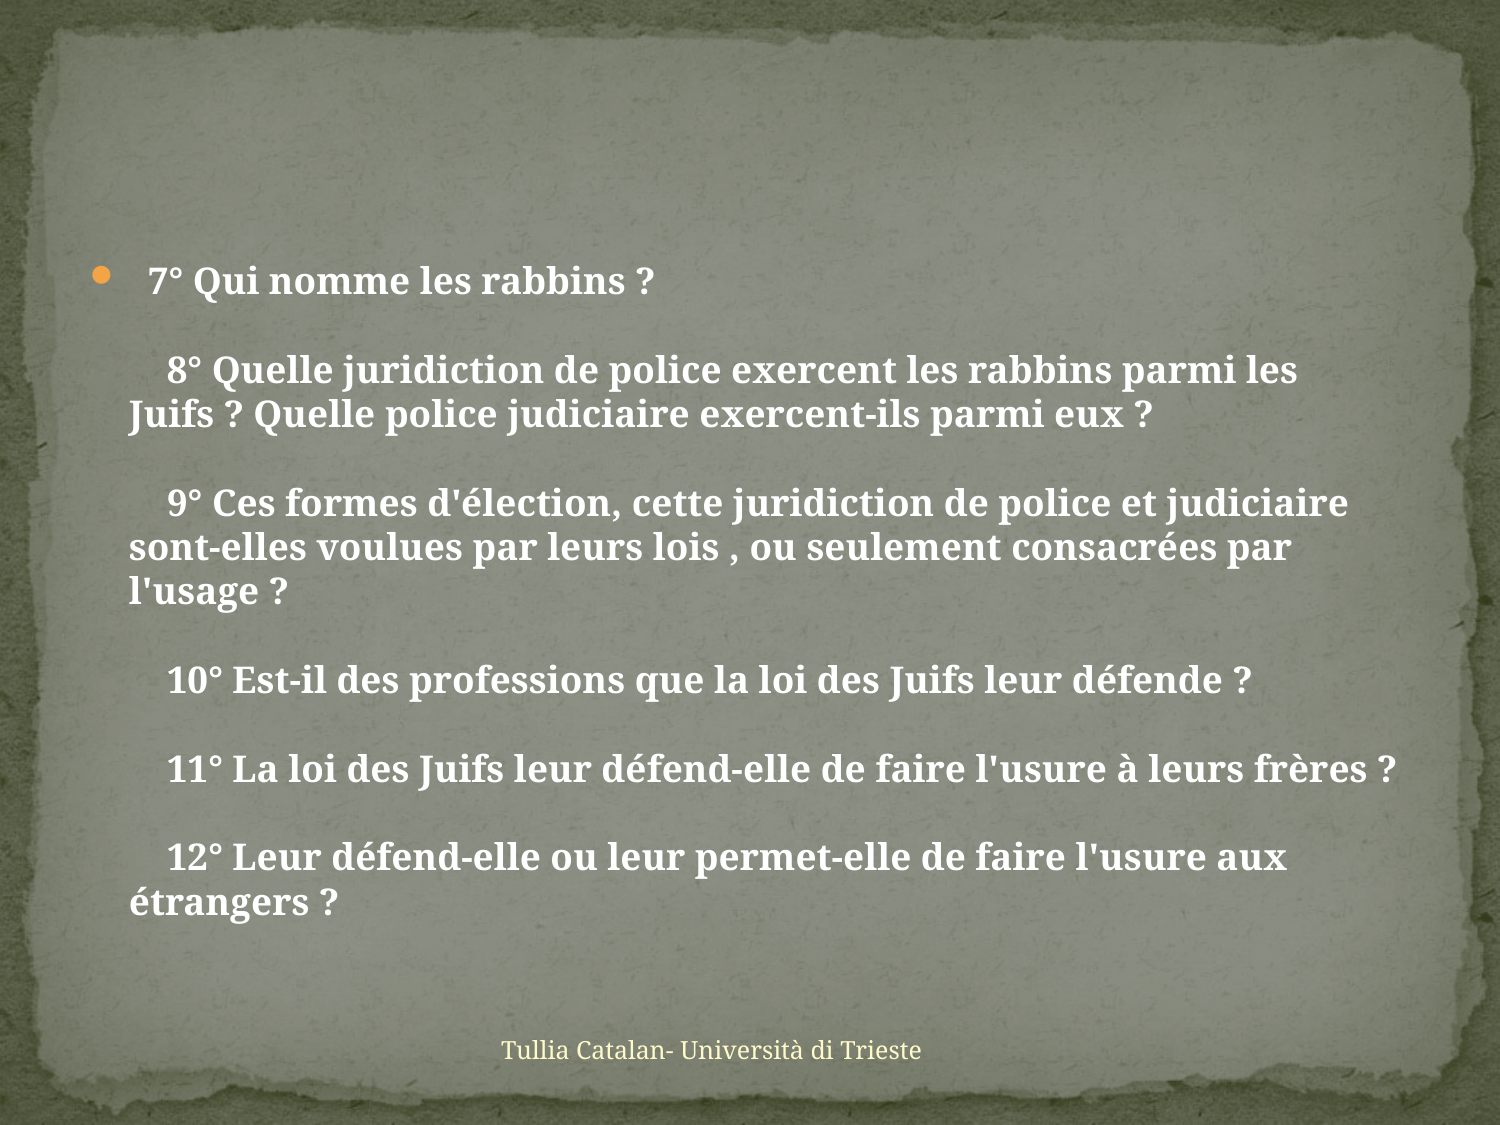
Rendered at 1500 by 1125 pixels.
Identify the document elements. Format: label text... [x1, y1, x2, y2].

footer Tullia Catalan- Università di Trieste [350, 1017, 938, 1081]
list 7° Qui nomme les rabbins ? 8° Quelle juridiction de police exercent les rabbins parmi les Juifs ? Quelle police judiciaire exercent-ils parmi eux ? 9° Ces formes d'élection, cette juridiction de police et judiciaire sont-elles voulues par leurs lois , ou seulement consacrées par l'usage ? 10° Est-il des professions que la loi des Juifs leur défende ? 11° La loi des Juifs leur défend-elle de faire l'usure à leurs frères ? 12° Leur défend-elle ou leur permet-elle de faire l'usure aux étrangers ? [75, 249, 1425, 1000]
